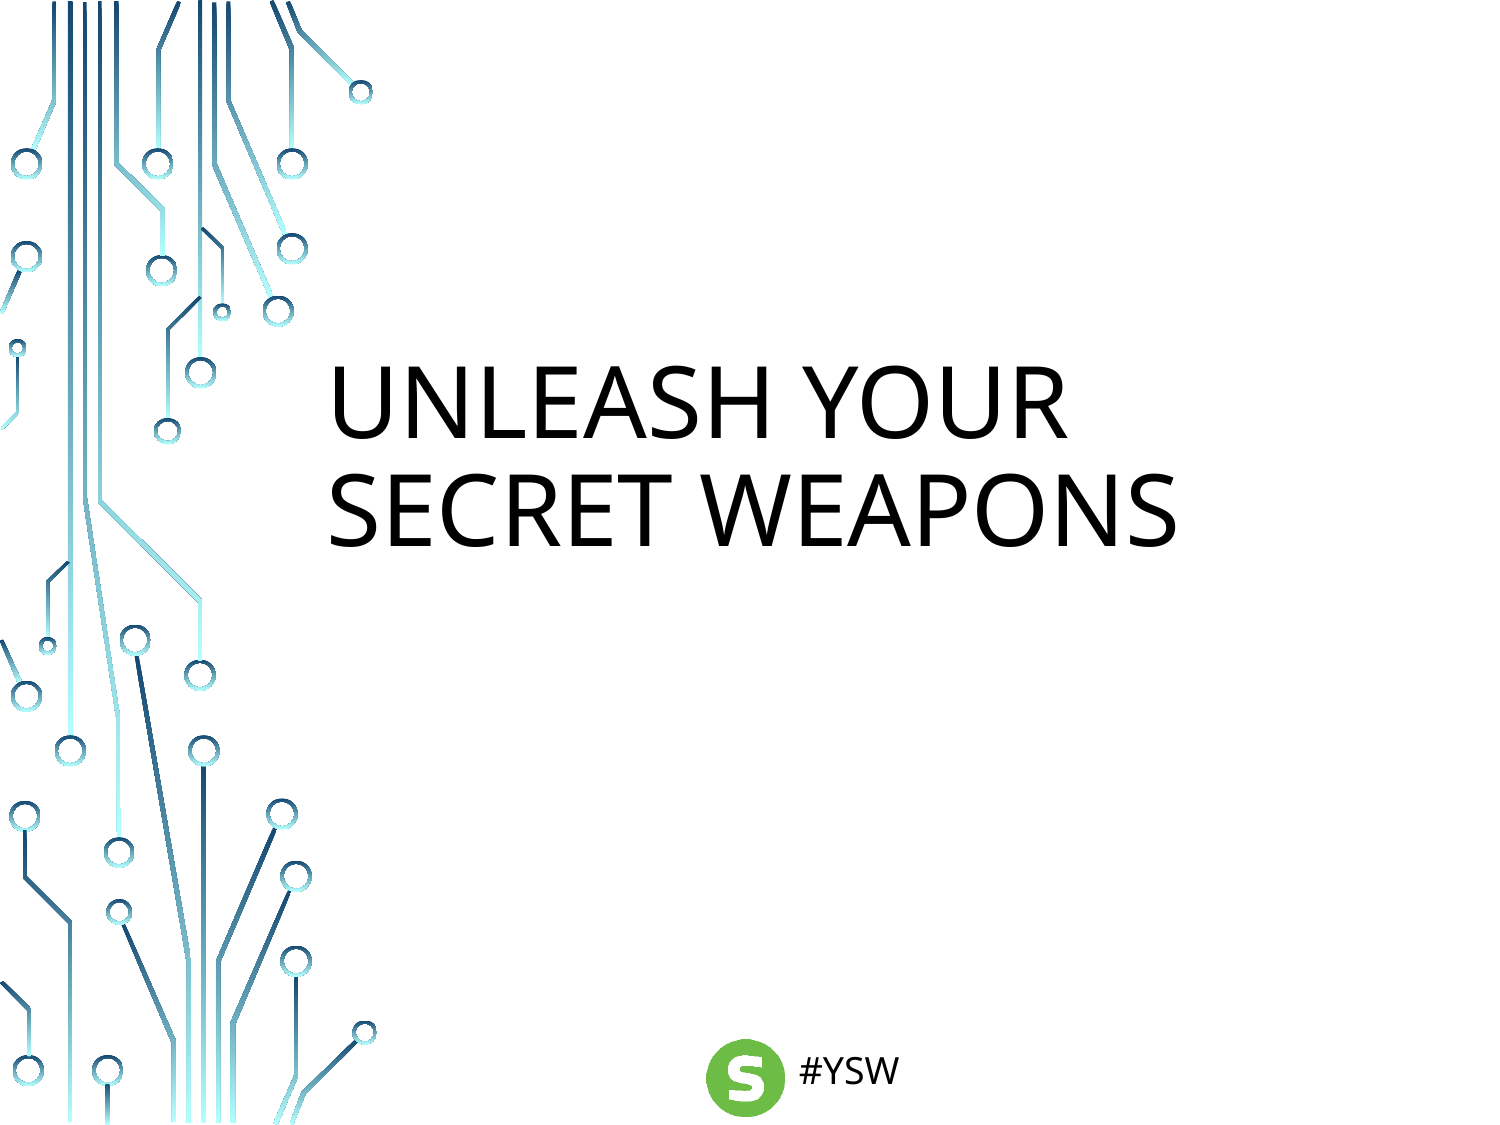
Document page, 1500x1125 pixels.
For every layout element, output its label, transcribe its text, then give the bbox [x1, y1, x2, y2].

text_box #YSW [785, 1039, 1007, 1100]
title Unleash your secret weapons [311, 184, 1198, 576]
picture [706, 1039, 785, 1118]
